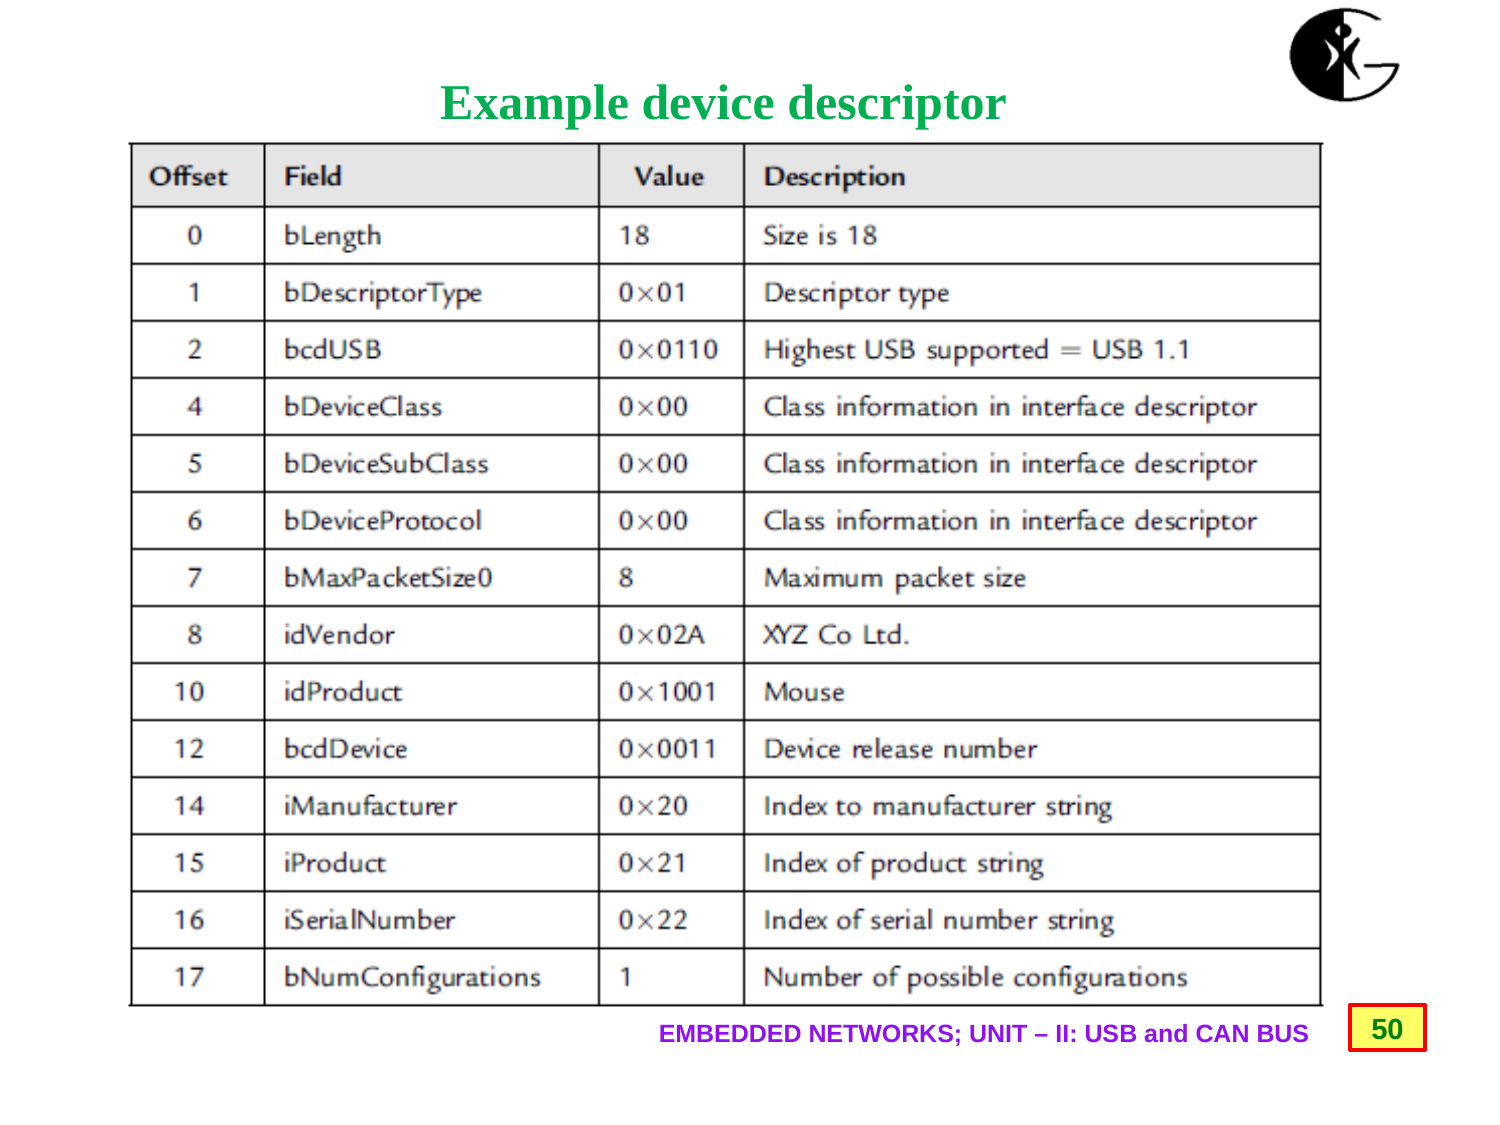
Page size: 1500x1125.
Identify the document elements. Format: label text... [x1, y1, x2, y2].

text_box [75, 74, 474, 1050]
text_box Example device descriptor [425, 62, 1023, 136]
text_box [1023, 74, 1425, 1050]
slide_number 50 [1348, 1003, 1427, 1052]
picture [1274, 0, 1413, 113]
footer EMBEDDED NETWORKS; UNIT – II: USB and CAN BUS [474, 1027, 1325, 1063]
picture [124, 137, 1338, 1013]
